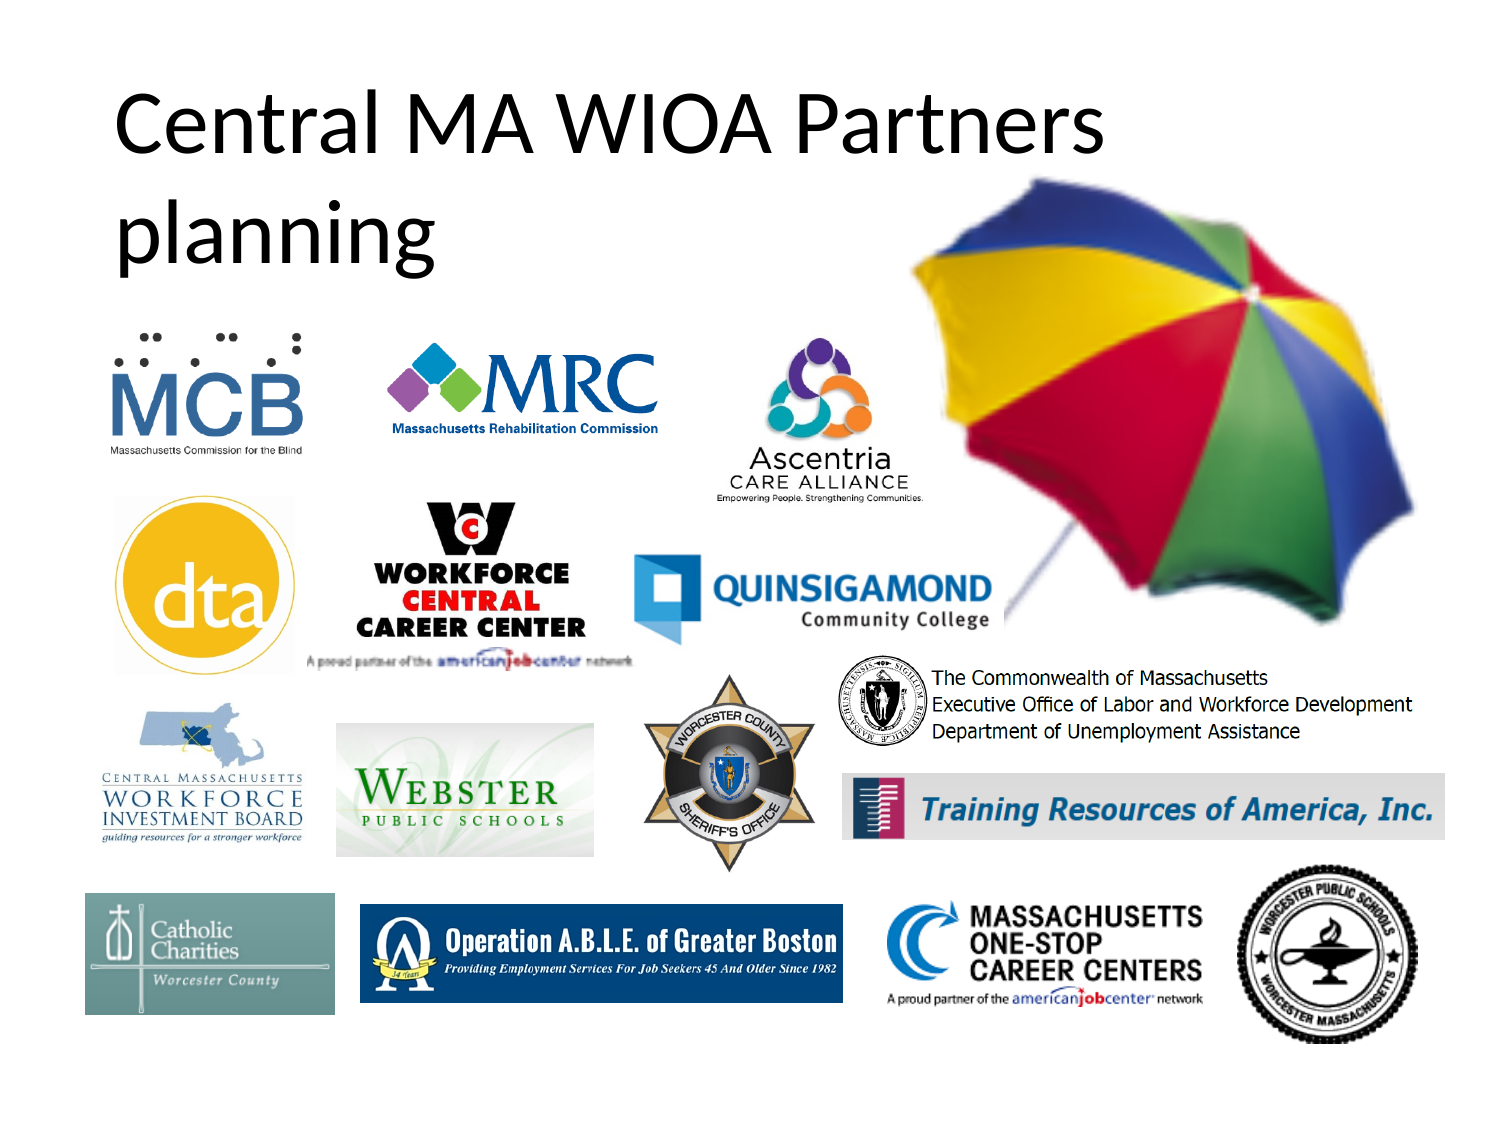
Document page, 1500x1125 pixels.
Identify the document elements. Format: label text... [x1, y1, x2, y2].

picture [306, 106, 1453, 874]
picture [336, 723, 594, 858]
picture [85, 892, 335, 1015]
text_box Central MA WIOA Partners planning June 29, 2016 [99, 54, 1263, 965]
picture [356, 502, 586, 637]
picture [1237, 863, 1418, 1044]
picture [87, 688, 324, 851]
picture [380, 328, 673, 454]
picture [99, 314, 312, 468]
picture [360, 904, 843, 1004]
picture [114, 494, 297, 676]
picture [842, 773, 1445, 840]
picture [887, 900, 1203, 1007]
